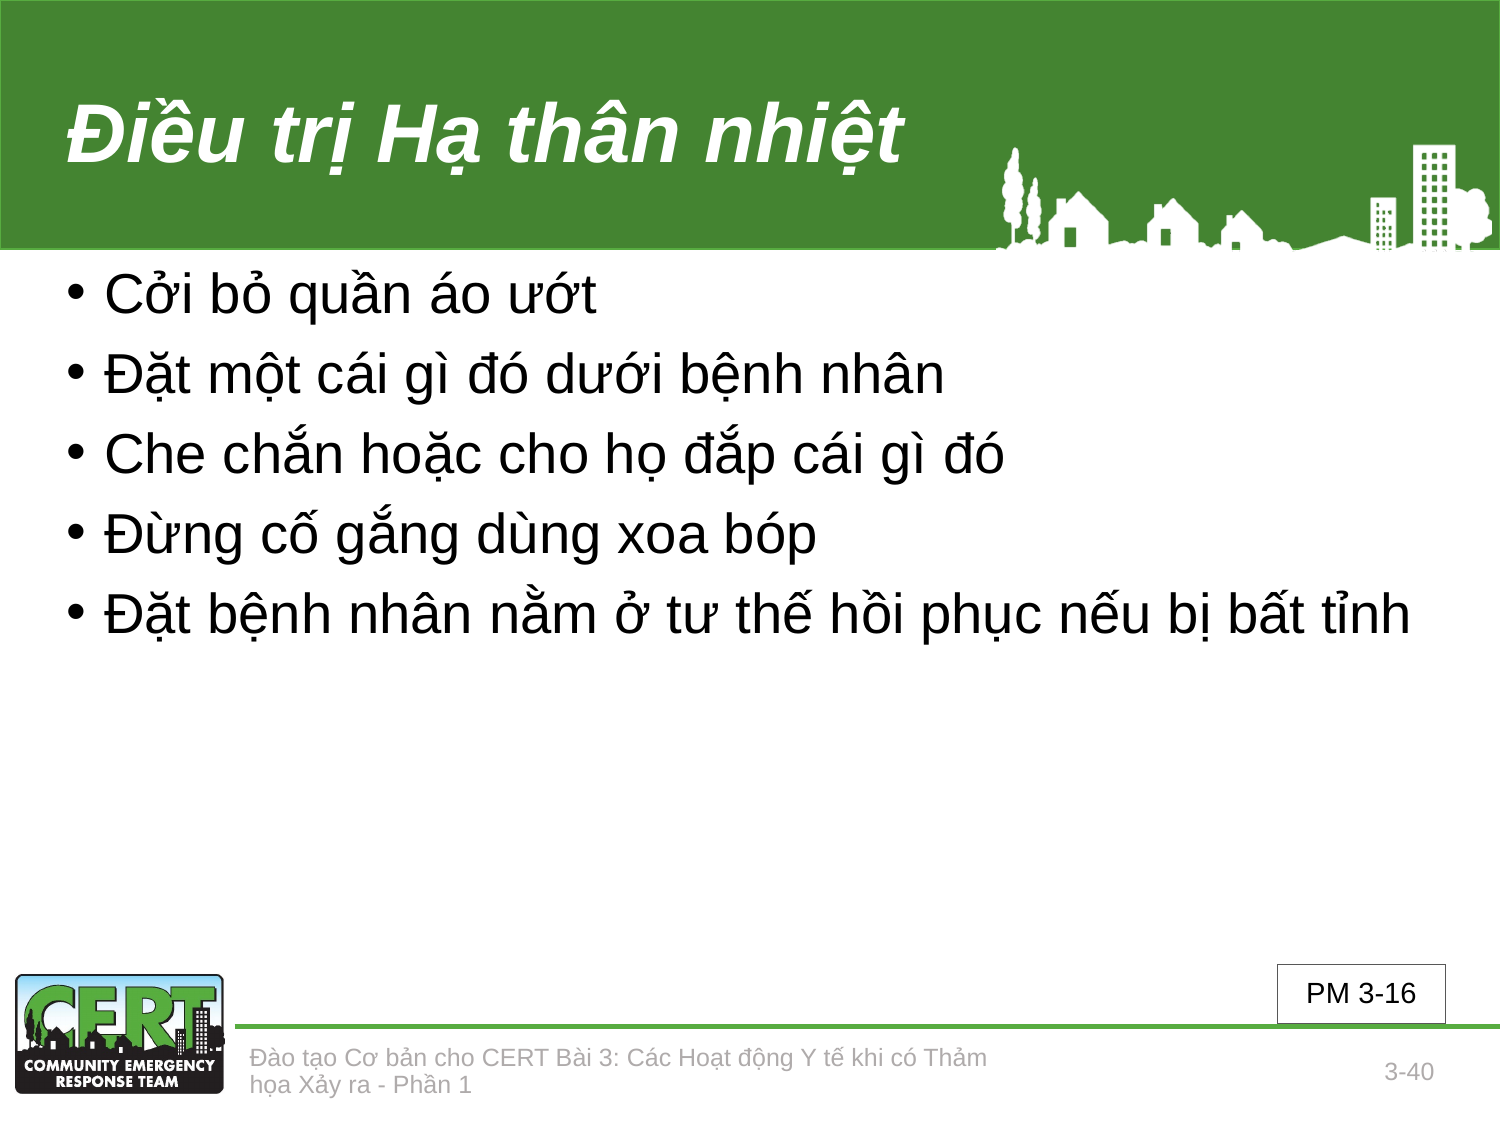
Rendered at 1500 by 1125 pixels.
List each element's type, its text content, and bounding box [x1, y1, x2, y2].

list Cởi bỏ quần áo ướt Đặt một cái gì đó dưới bệnh nhân Che chắn hoặc cho họ đắp cái gì đó Đừng cố gắng dùng xoa bóp Đặt bệnh nhân nằm ở tư thế hồi phục nếu bị bất tỉnh [51, 249, 1449, 1034]
list 3-40 [1153, 1047, 1450, 1098]
picture [993, 137, 1497, 252]
list PM 3-16 [1277, 964, 1446, 1024]
picture [14, 973, 225, 1094]
list Đào tạo Cơ bản cho CERT Bài 3: Các Hoạt động Y tế khi có Thảm họa Xảy ra - Phần 1 [234, 1047, 1005, 1098]
title Điều trị Hạ thân nhiệt [51, 52, 1005, 220]
